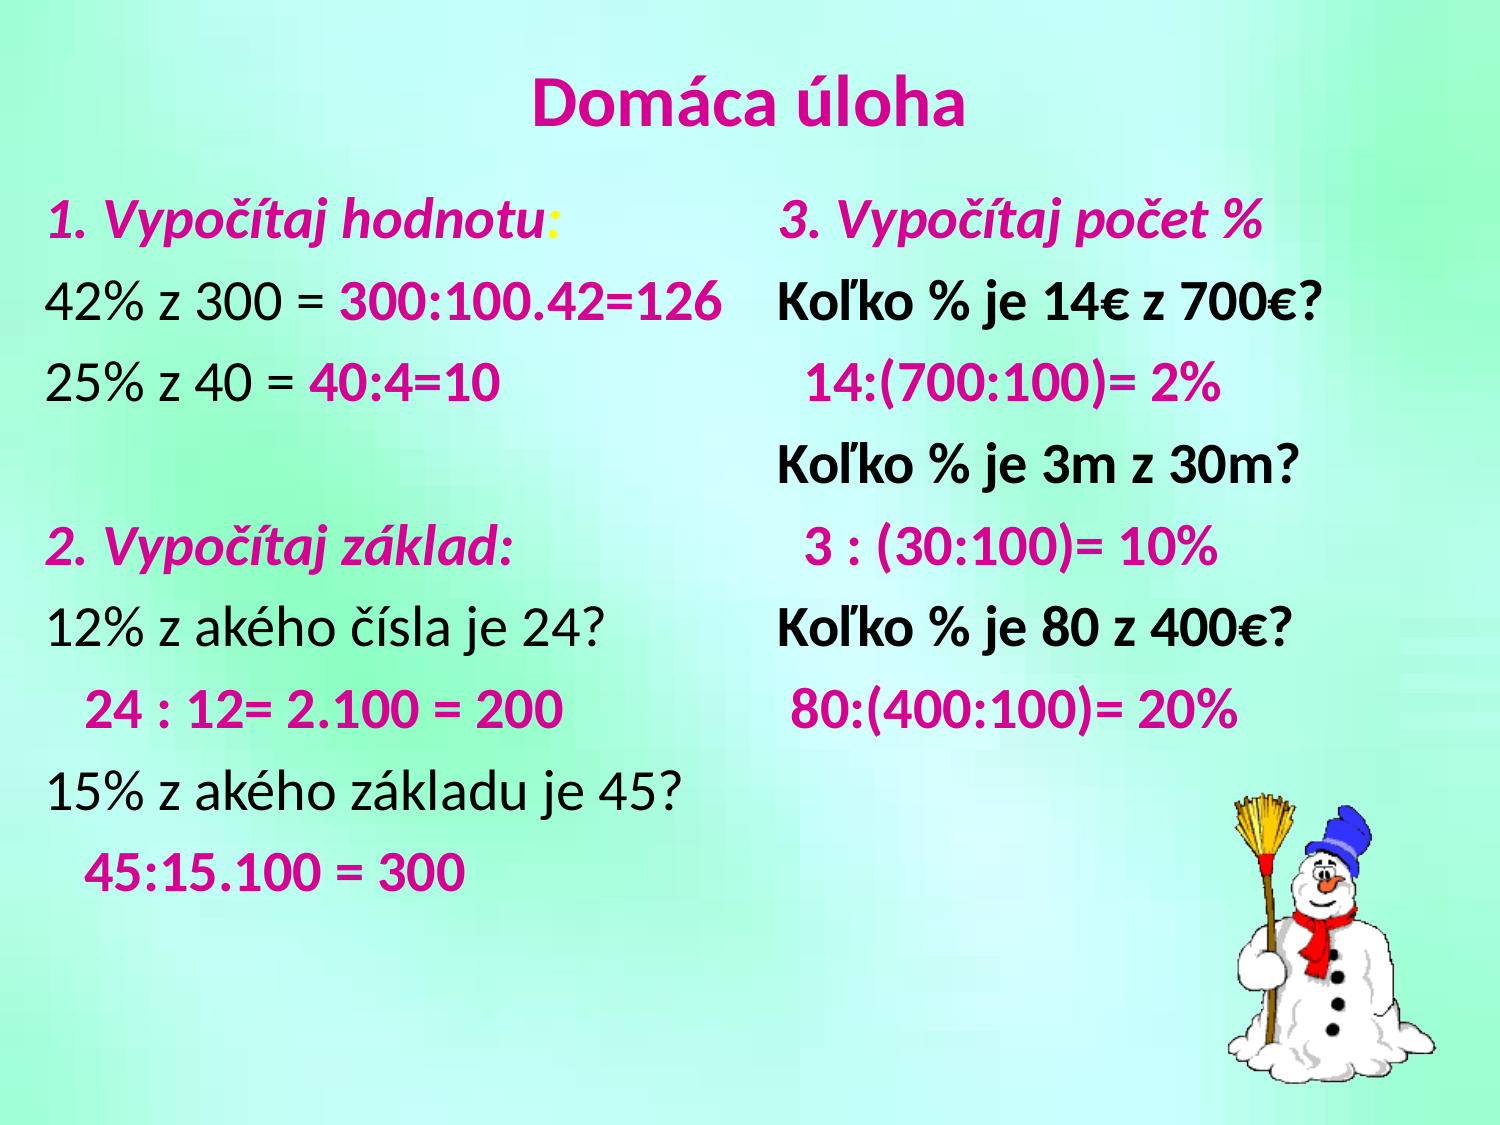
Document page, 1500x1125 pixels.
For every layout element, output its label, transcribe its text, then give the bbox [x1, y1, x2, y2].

picture [0, 0, 1500, 1125]
list 3. Vypočítaj počet % Koľko % je 14€ z 700€? 14:(700:100)= 2% Koľko % je 3m z 30m? 3 : (30:100)= 10% Koľko % je 80 z 400€? 80:(400:100)= 20% [762, 172, 1425, 1005]
title Domáca úloha [75, 45, 1425, 149]
list 1. Vypočítaj hodnotu: 42% z 300 = 300:100.42=126 25% z 40 = 40:4=10 2. Vypočítaj základ: 12% z akého čísla je 24? 24 : 12= 2.100 = 200 15% z akého základu je 45? 45:15.100 = 300 [29, 172, 752, 1005]
